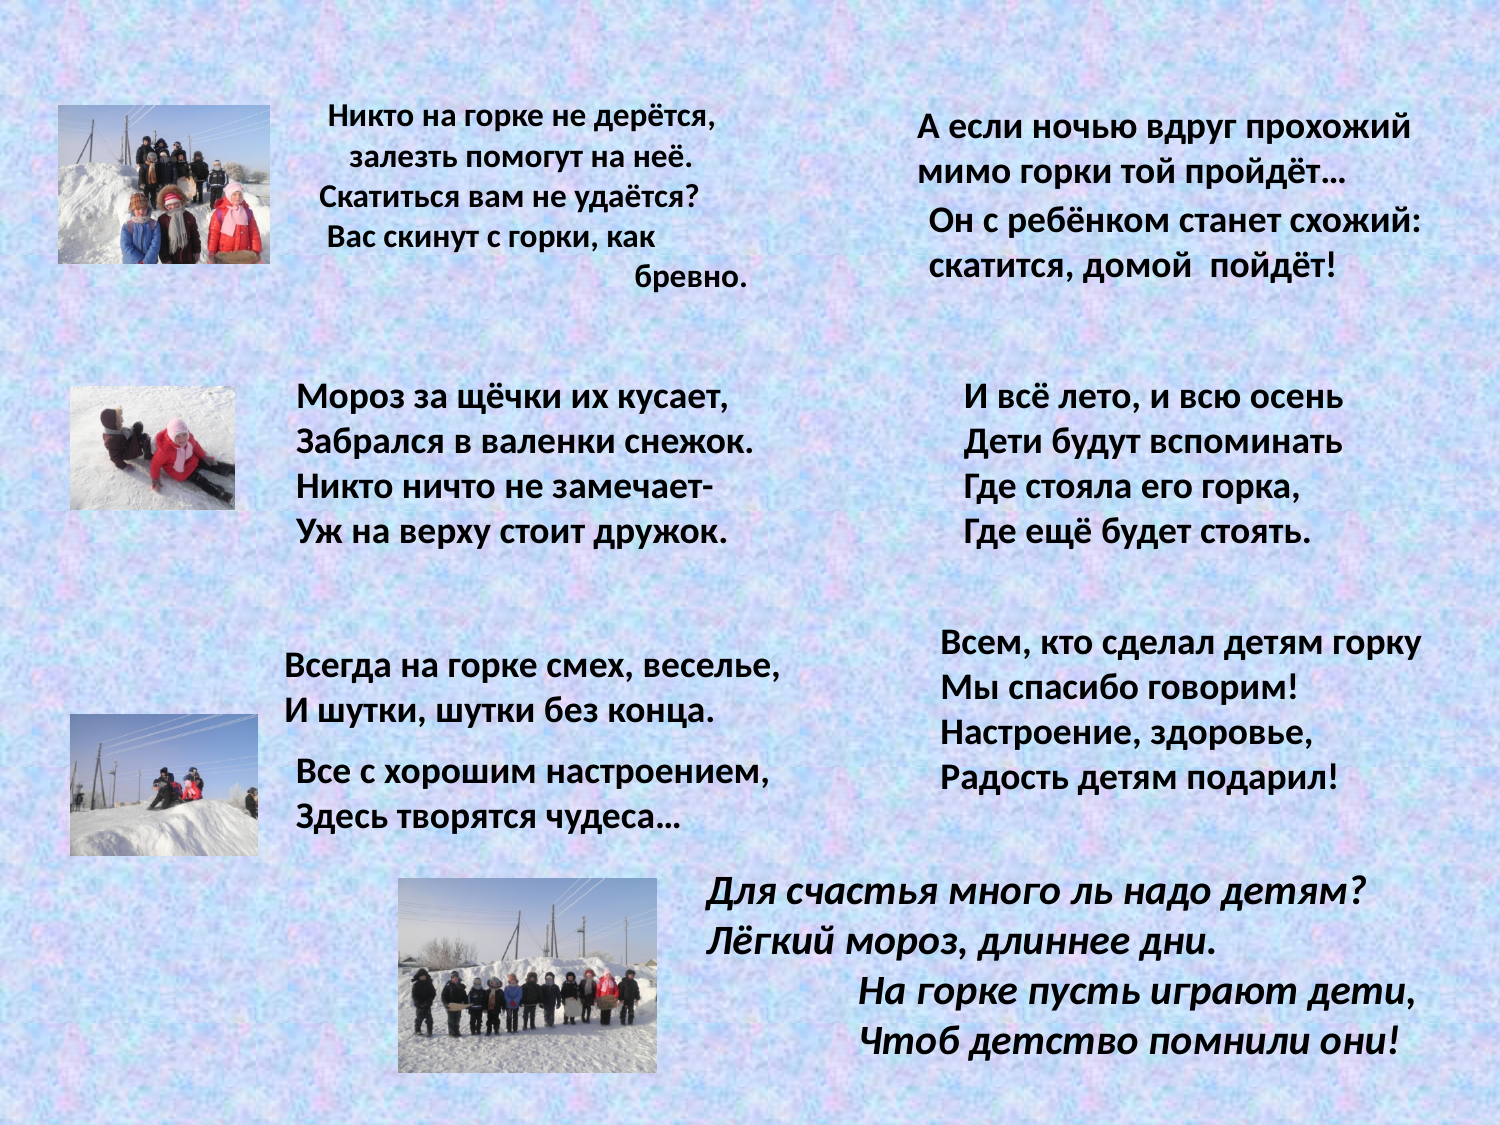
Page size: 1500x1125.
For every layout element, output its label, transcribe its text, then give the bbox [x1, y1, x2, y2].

picture [0, 0, 1500, 1125]
text_box Все с хорошим настроением, Здесь творятся чудеса… [281, 738, 821, 843]
text_box И всё лето, и всю осень Дети будут вспоминать Где стояла его горка, Где ещё будет стоять. [949, 363, 1395, 558]
text_box А если ночью вдруг прохожий мимо горки той пройдёт… [902, 93, 1442, 289]
text_box Всегда на горке смех, веселье, И шутки, шутки без конца. [269, 632, 891, 738]
text_box Для счастья много ль надо детям? Лёгкий мороз, длиннее дни. На горке пусть играют дети, Чтоб детство помнили они! [691, 855, 1442, 1071]
text_box Всем, кто сделал детям горку Мы спасибо говорим! Настроение, здоровье, Радость детям подарил! [925, 609, 1454, 805]
text_box Мороз за щёчки их кусает, Забрался в валенки снежок. Никто ничто не замечает- Уж на верху стоит дружок. [281, 363, 844, 558]
text_box Он с ребёнком станет схожий: скатится, домой пойдёт! [913, 187, 1442, 293]
text_box Никто на горке не дерётся, залезть помогут на неё. Скатиться вам не удаётся? Вас скинут с горки, как бревно. [304, 81, 844, 302]
